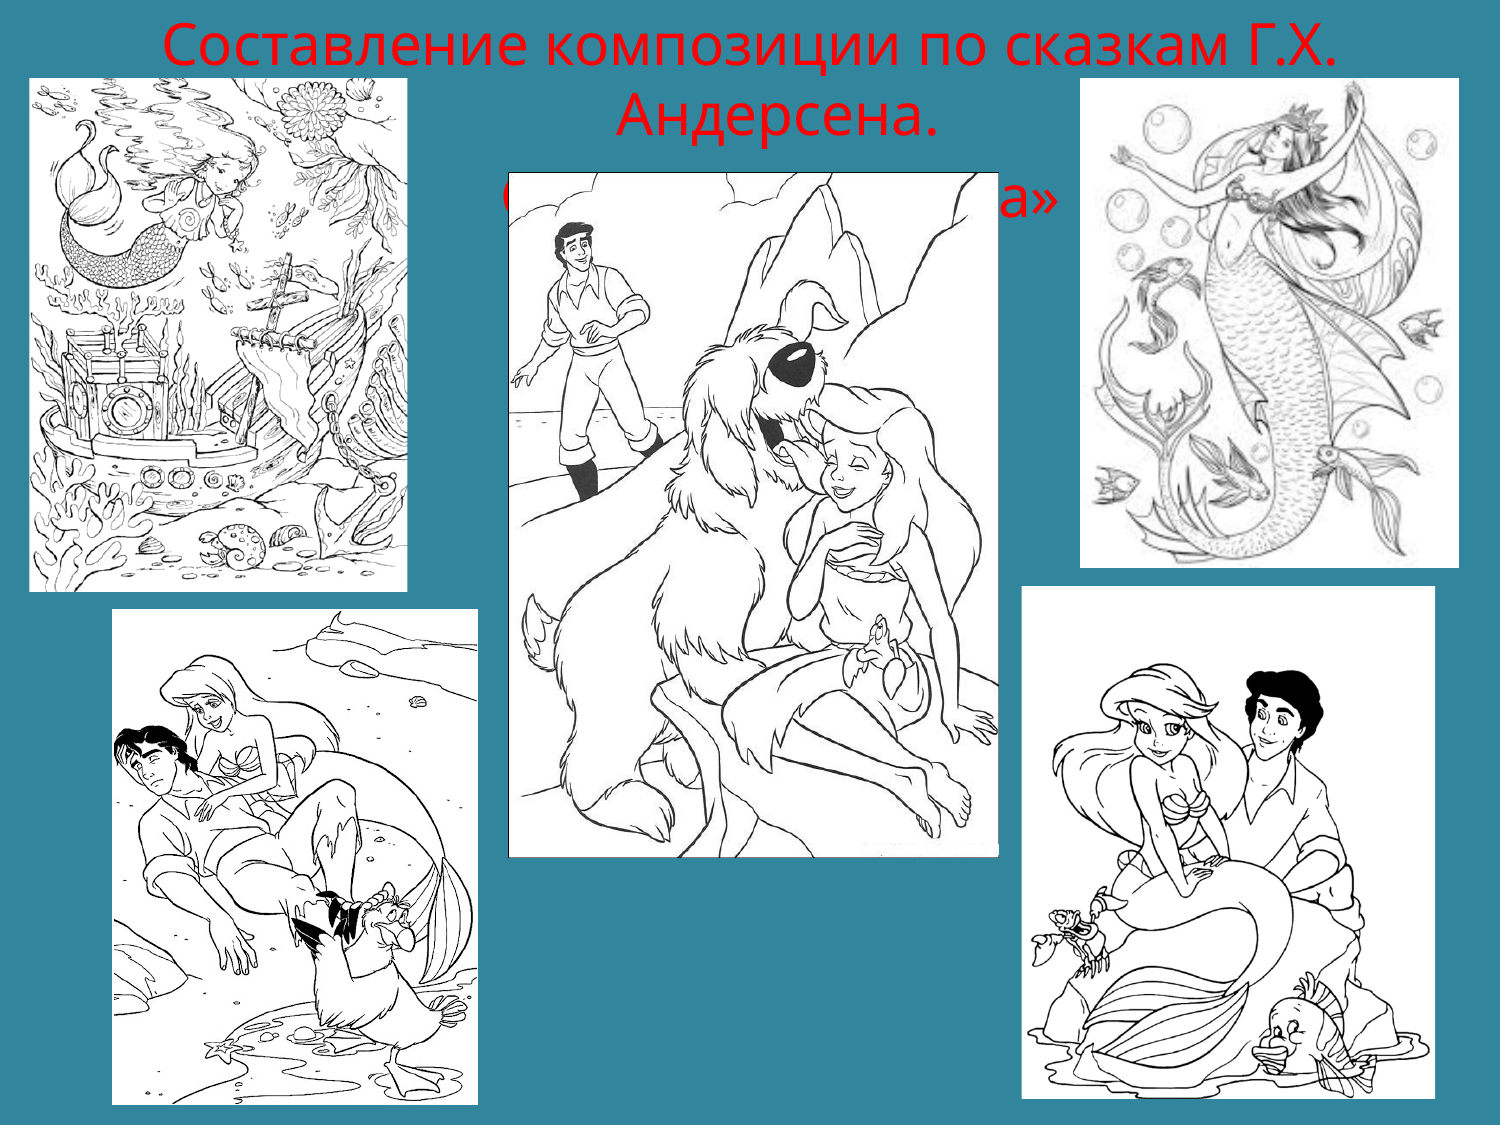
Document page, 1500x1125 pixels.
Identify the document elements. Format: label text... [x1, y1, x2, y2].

picture [111, 609, 478, 1105]
picture [29, 77, 408, 592]
picture [1021, 585, 1436, 1100]
picture [508, 172, 999, 858]
list Составление композиции по сказкам Г.Х. Андерсена. Сказка «Русалочка» [0, 0, 1500, 1125]
picture [1080, 77, 1459, 568]
